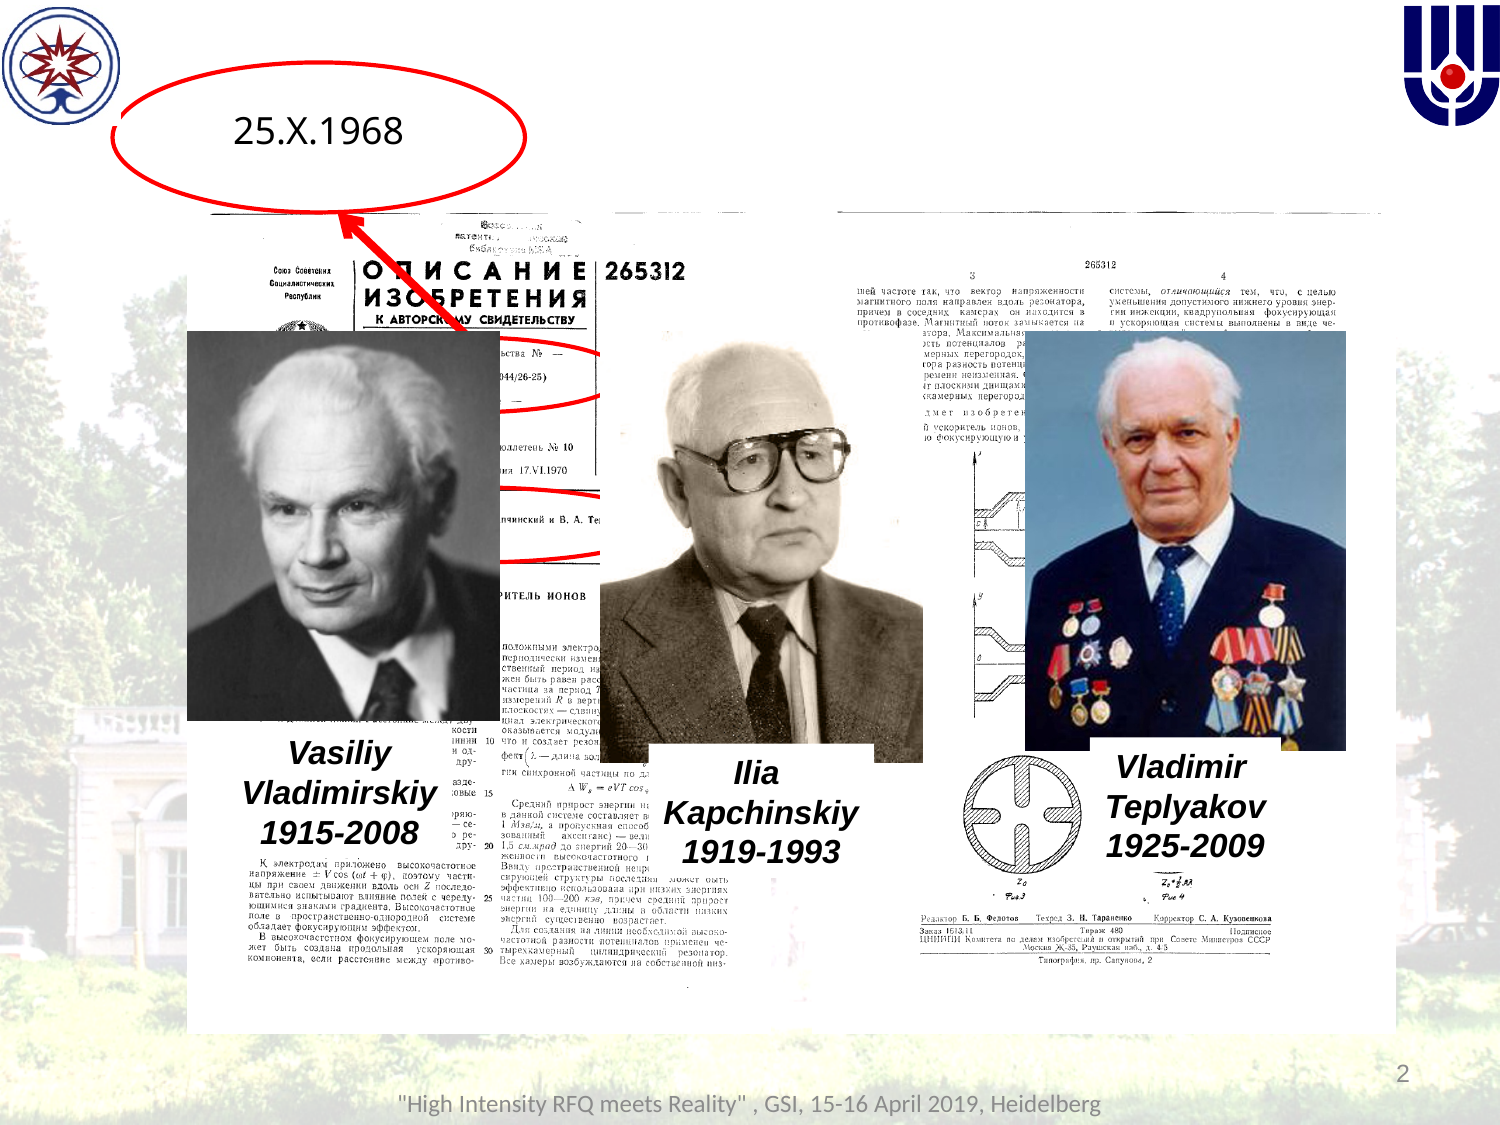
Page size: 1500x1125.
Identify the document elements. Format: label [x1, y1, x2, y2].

text_box [187, 208, 1397, 1035]
text_box [112, 62, 626, 413]
picture [0, 0, 1500, 1125]
text_box [187, 330, 1346, 881]
